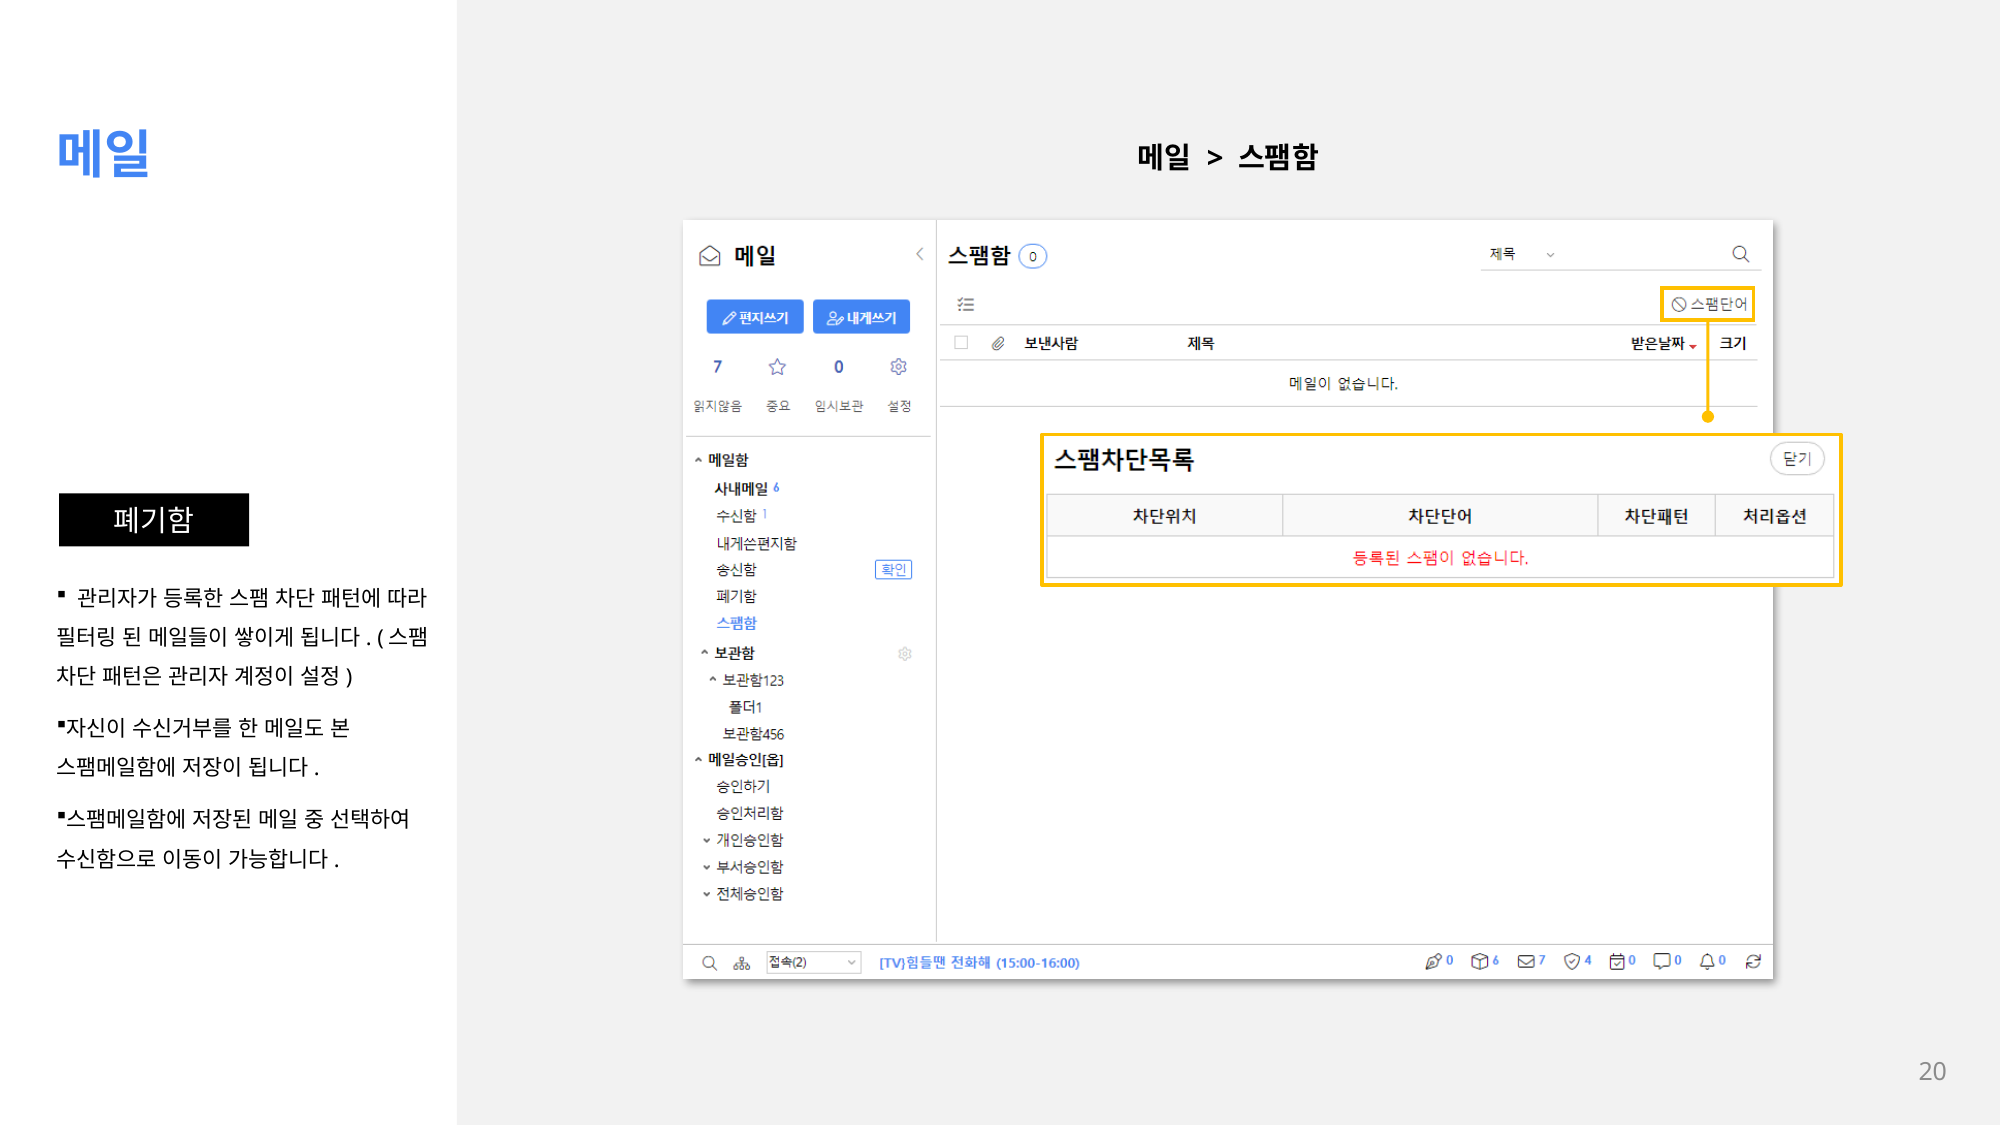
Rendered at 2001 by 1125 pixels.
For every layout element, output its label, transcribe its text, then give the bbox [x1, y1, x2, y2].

text_box 메일 > 스팸함 [456, 114, 2000, 182]
text_box 폐기함 [58, 492, 250, 548]
text_box 메일 [41, 114, 410, 192]
text_box 관리자가 등록한 스팸 차단 패턴에 따라 필터링 된 메일들이 쌓이게 됩니다. (스팸 차단 패턴은 관리자 계정이 설정) 자신이 수신거부를 한 메일도 본 스팸메일함에 저장이 됩니다. 스팸메일함에 저장된 메일 중 선택하여 수신함으로 이동이 가능합니다. [41, 563, 457, 879]
picture [683, 220, 1839, 979]
